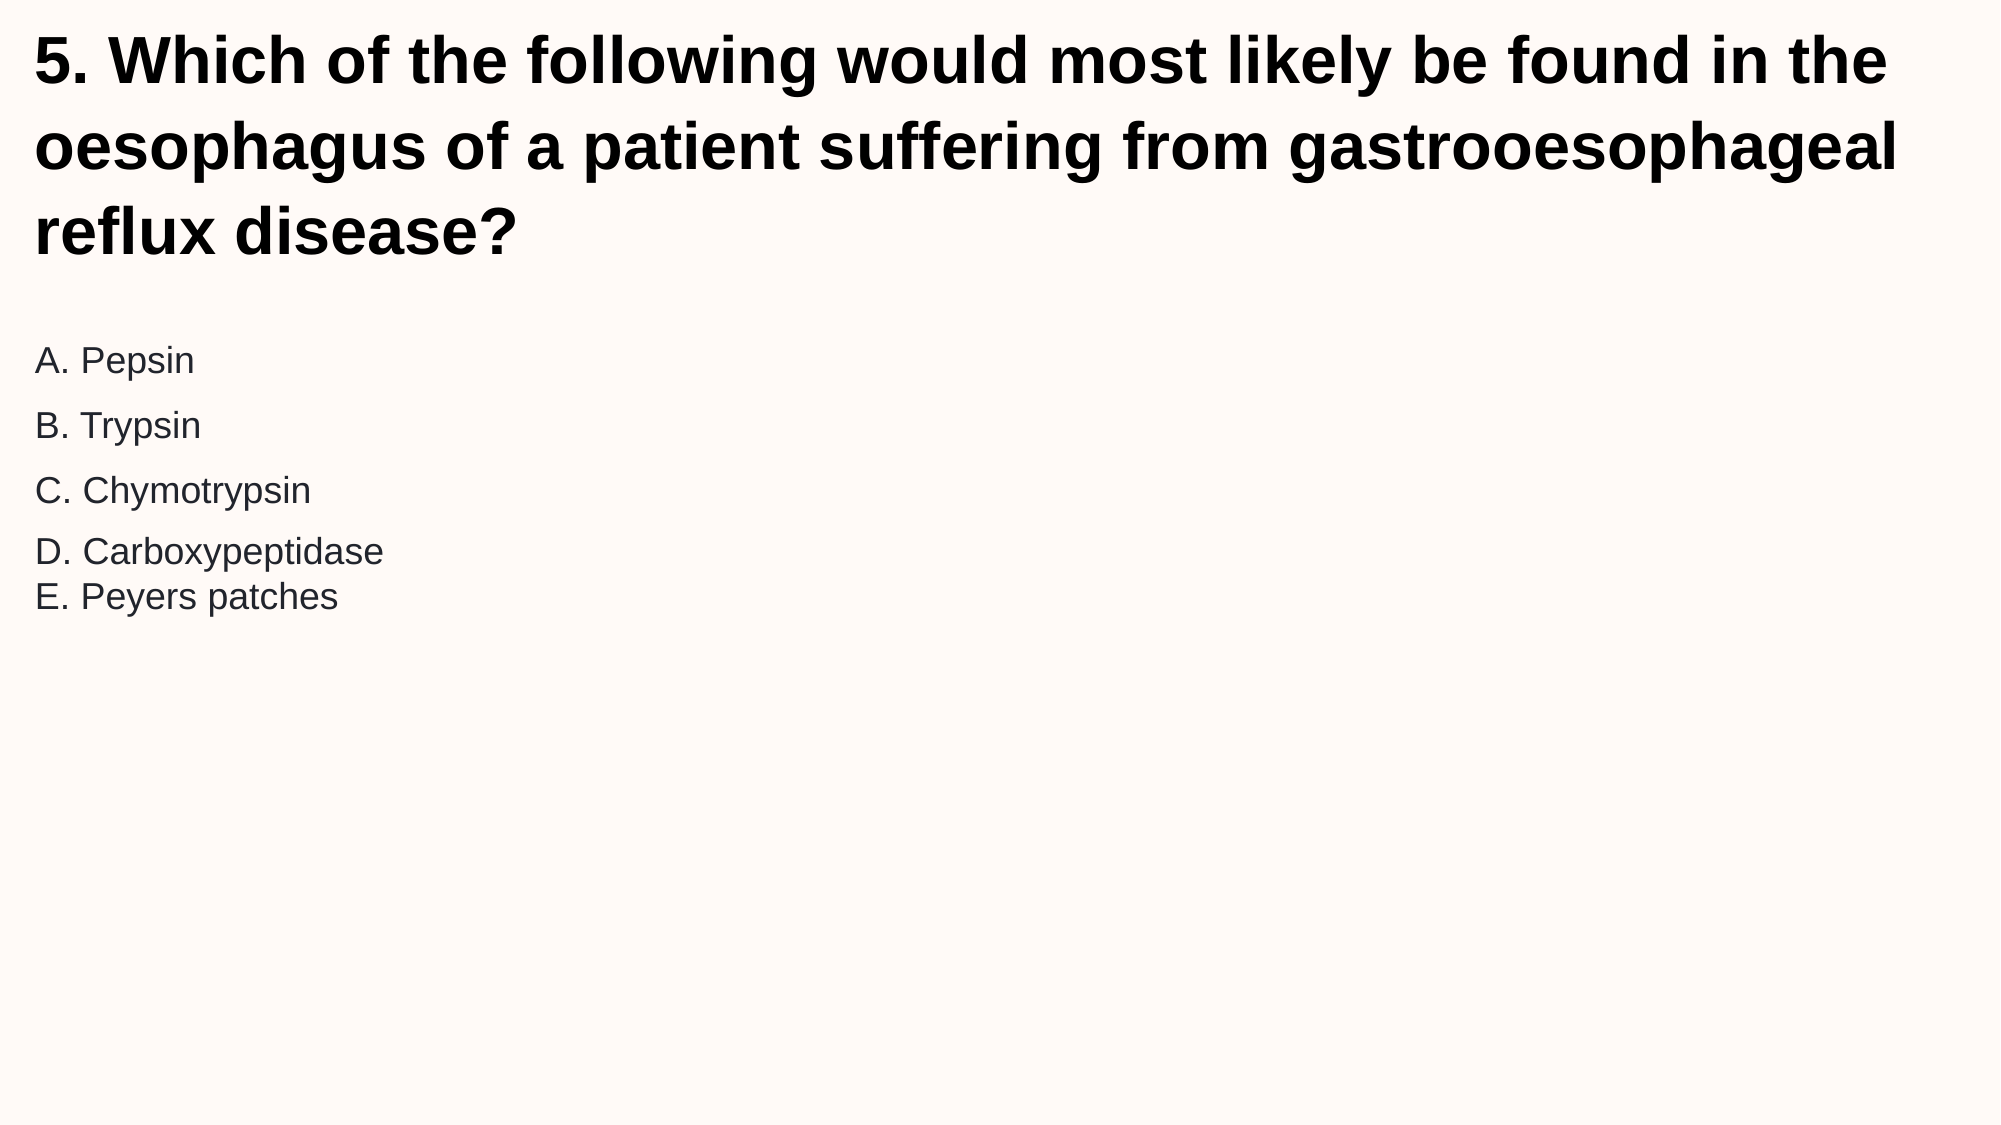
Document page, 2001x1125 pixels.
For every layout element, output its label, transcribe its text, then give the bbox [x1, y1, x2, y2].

text_box 5. Which of the following would most likely be found in the oesophagus of a patient suffering from gastrooesophageal reflux disease? A. Pepsin B. Trypsin C. Chymotrypsin D. Carboxypeptidase E. Peyers patches [20, 4, 1973, 1125]
